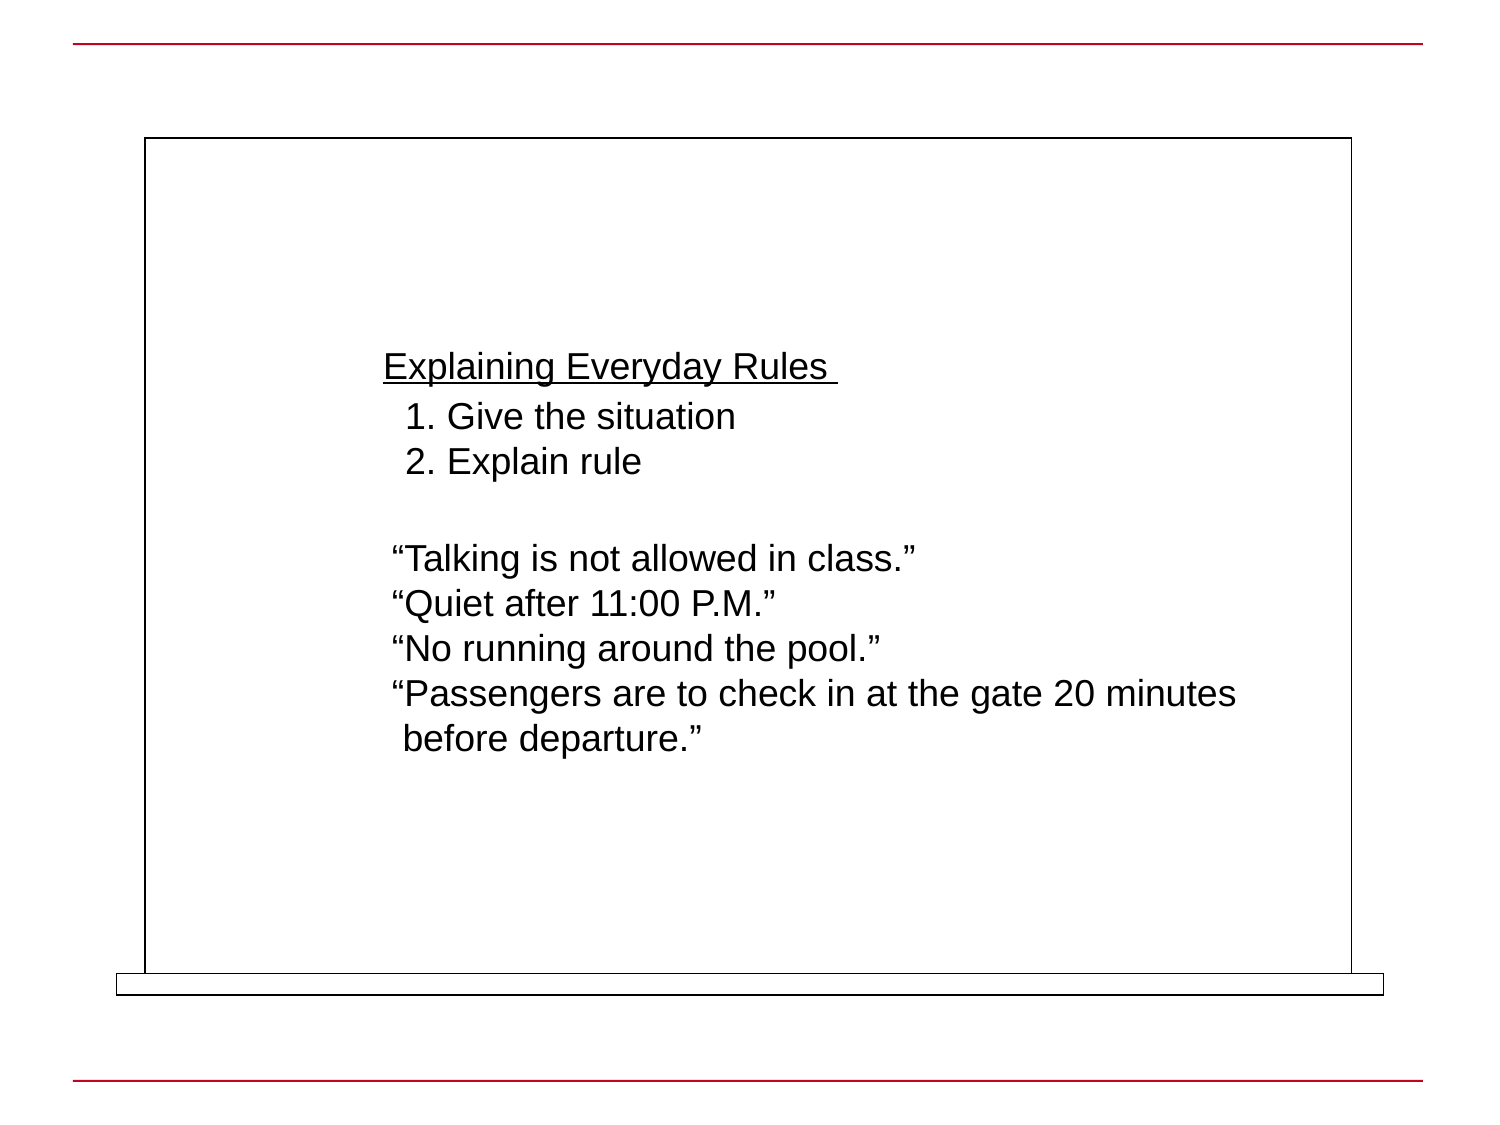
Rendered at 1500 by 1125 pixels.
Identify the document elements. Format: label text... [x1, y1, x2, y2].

text_box Explaining Everyday Rules [368, 334, 967, 395]
text_box “Talking is not allowed in class.” “Quiet after 11:00 P.M.” “No running around the pool.” “Passengers are to check in at the gate 20 minutes before departure.” [377, 526, 1292, 766]
text_box [144, 138, 1352, 973]
text_box [116, 973, 1384, 996]
text_box 1. Give the situation 2. Explain rule [390, 385, 976, 490]
